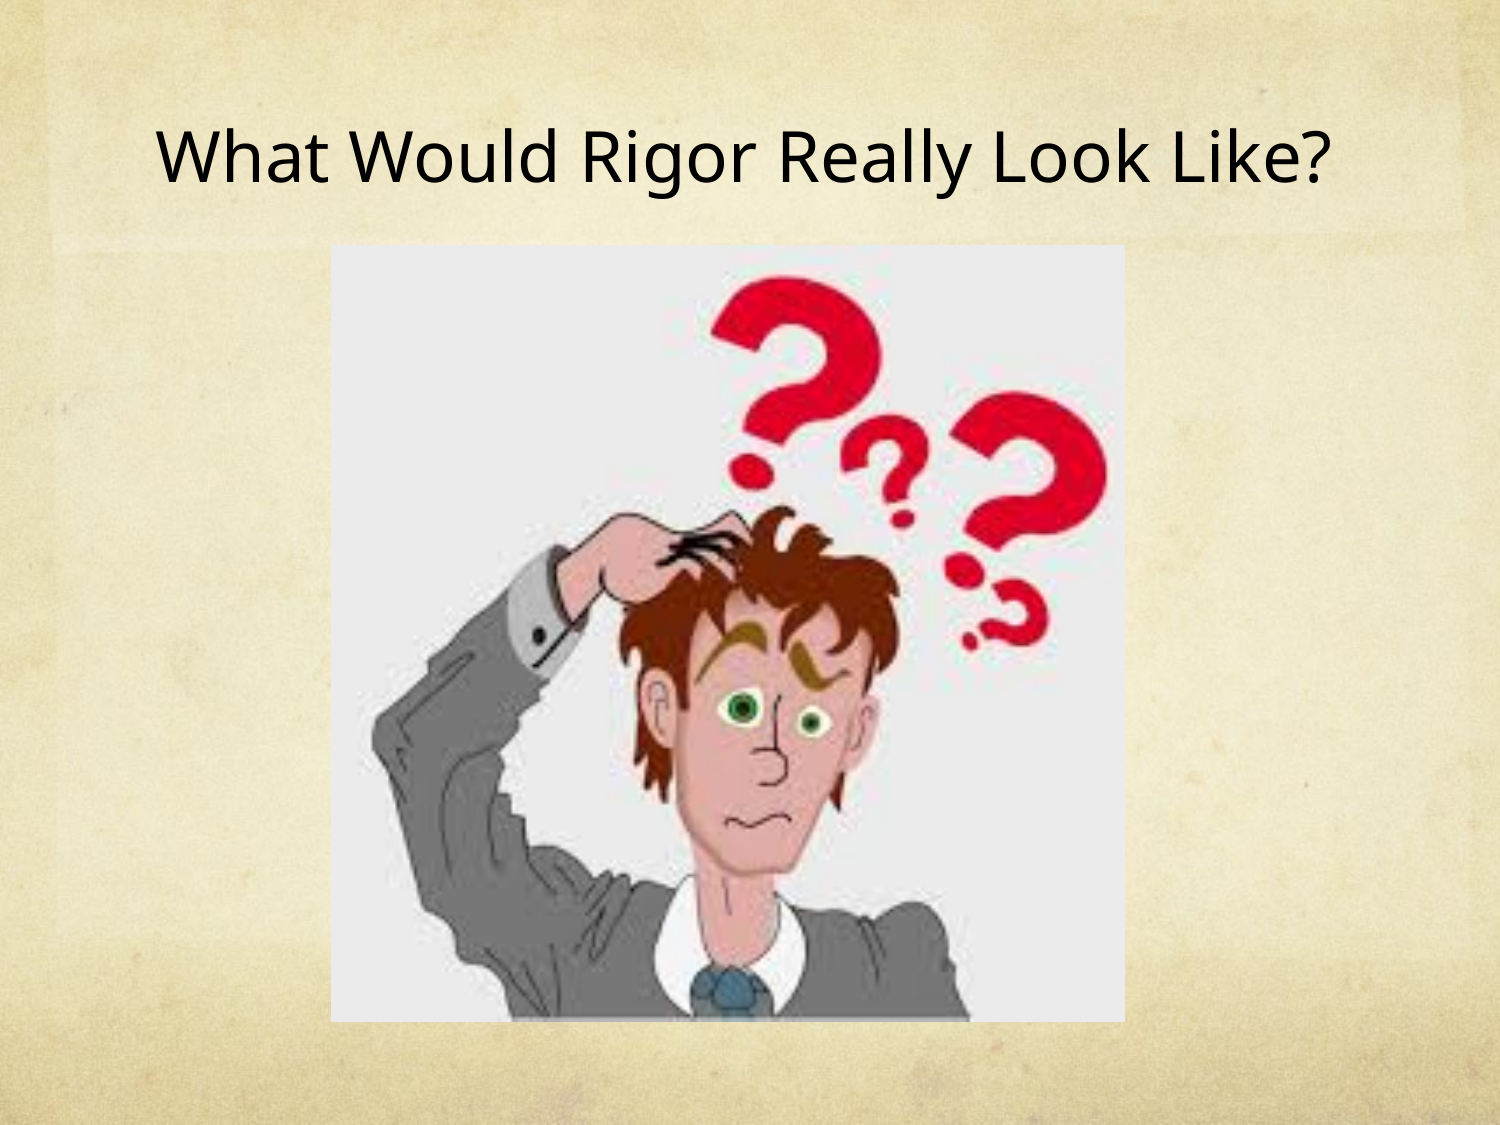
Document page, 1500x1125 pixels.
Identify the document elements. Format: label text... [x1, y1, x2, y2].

picture [0, 0, 1500, 1125]
title What Would Rigor Really Look Like? [57, 82, 1433, 225]
